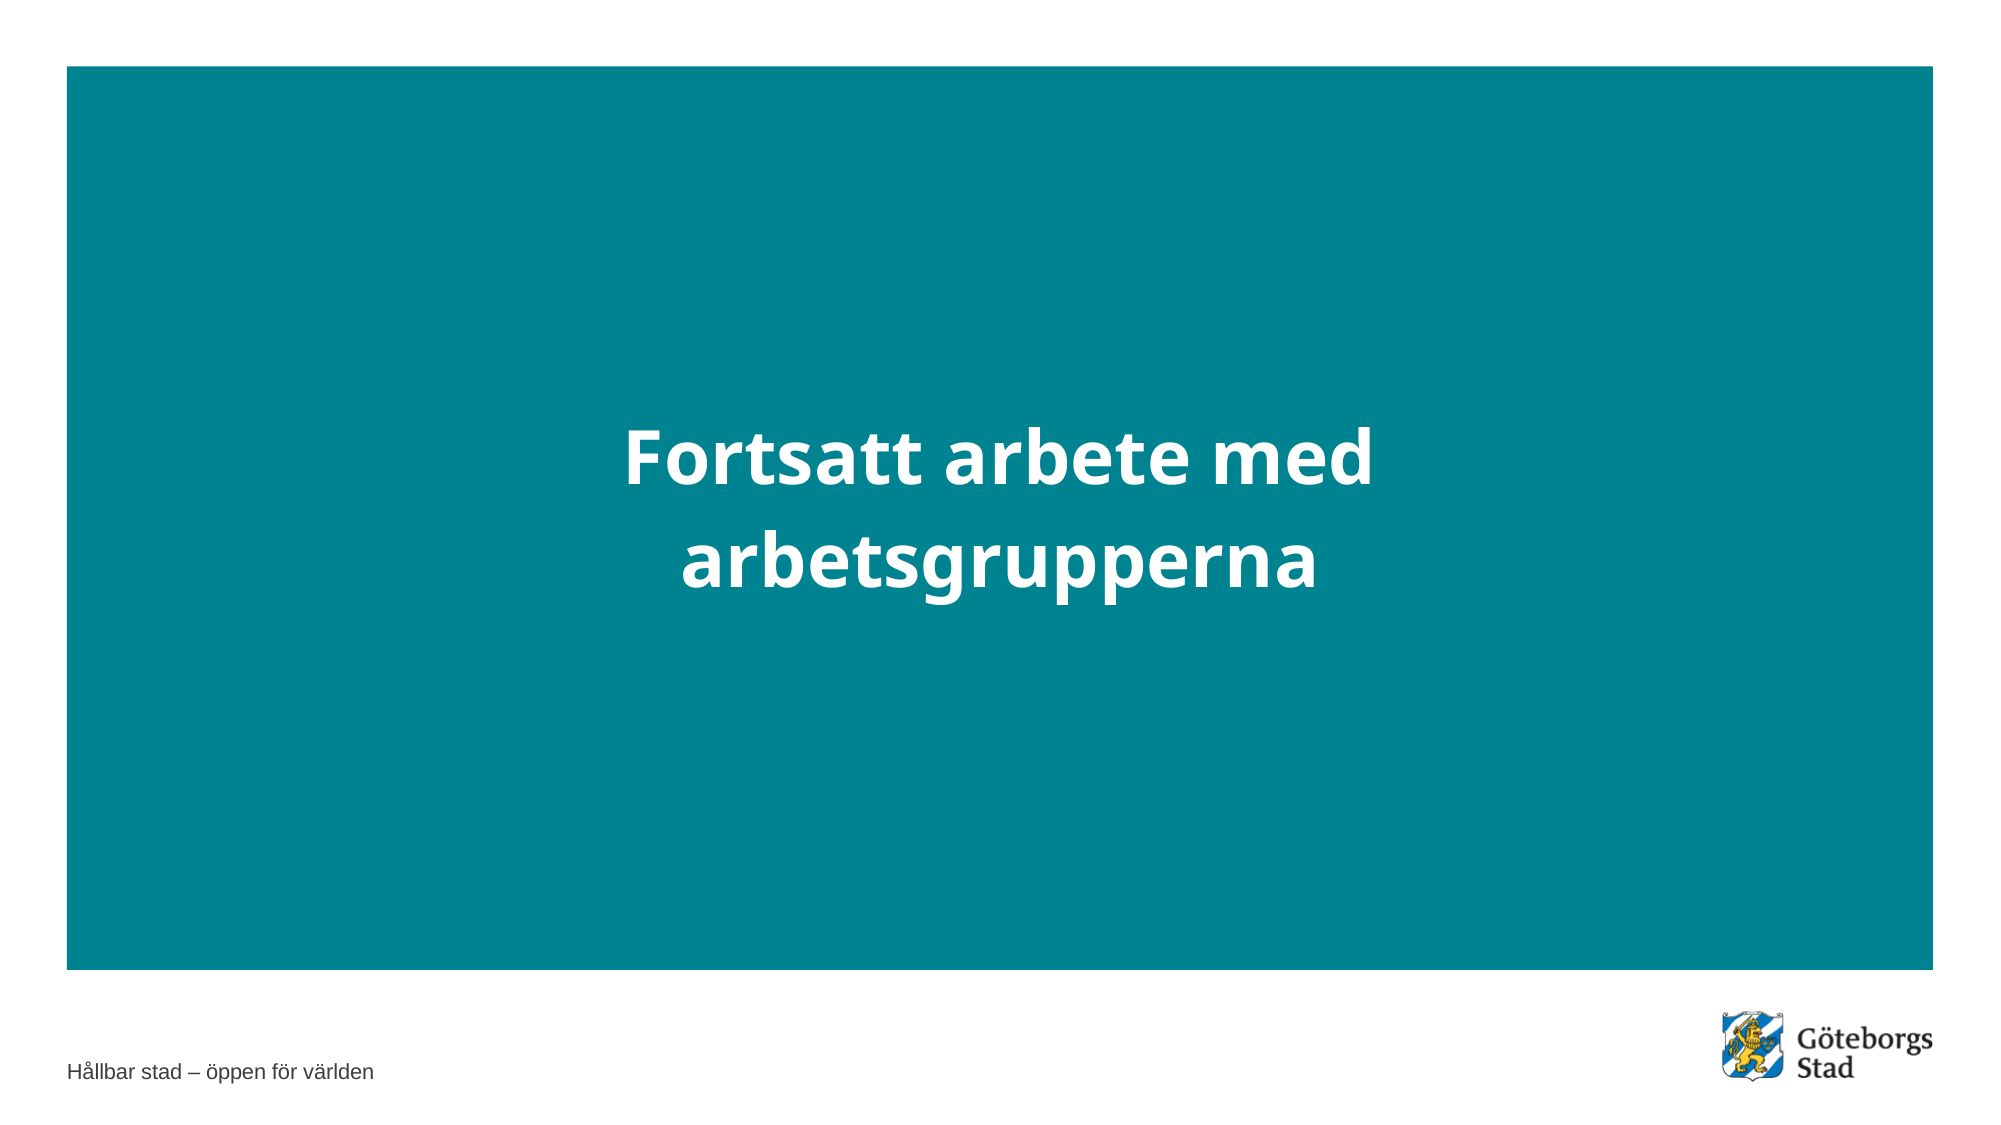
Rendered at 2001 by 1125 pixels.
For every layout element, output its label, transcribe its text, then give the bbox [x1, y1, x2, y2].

title Fortsatt arbete med arbetsgrupperna [425, 388, 1575, 610]
picture [1722, 1011, 1933, 1082]
